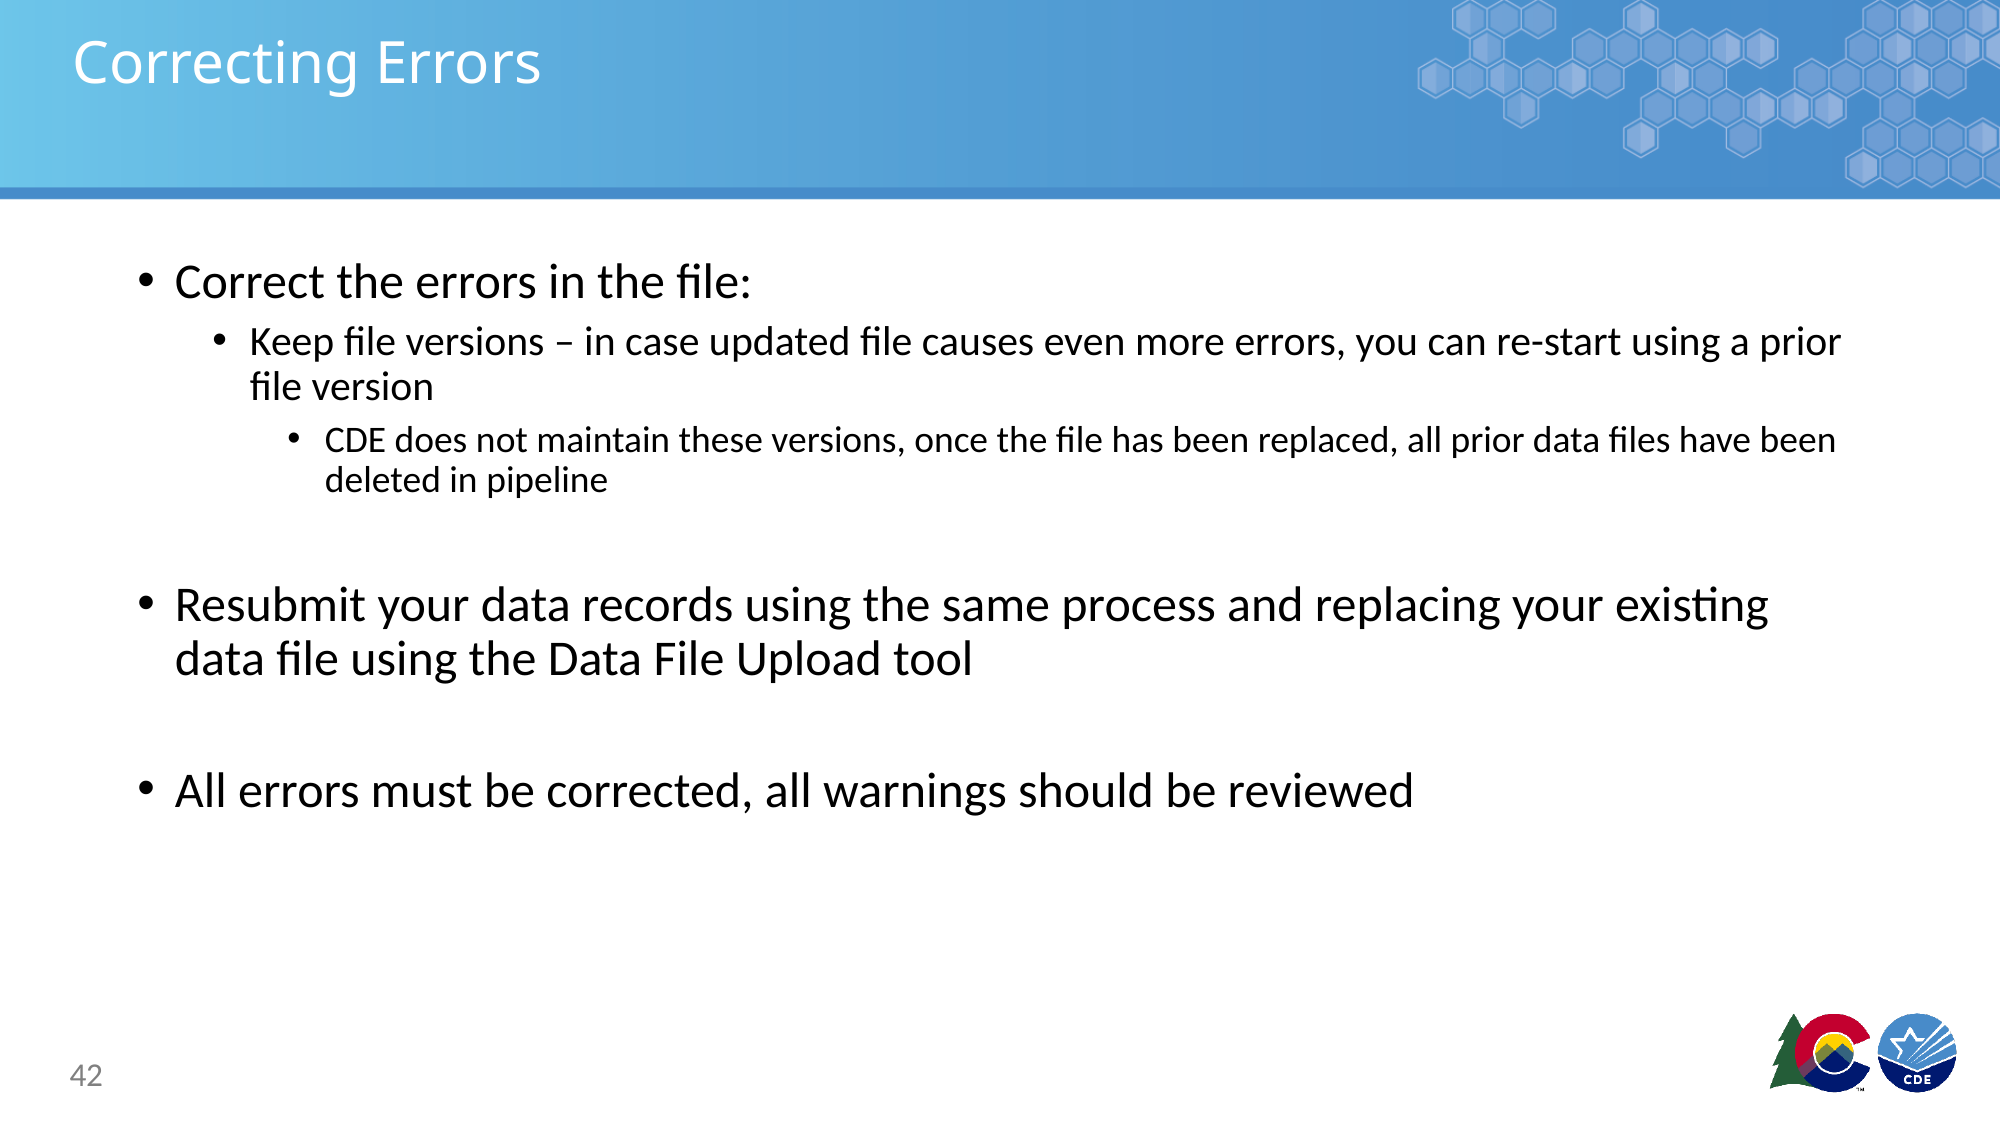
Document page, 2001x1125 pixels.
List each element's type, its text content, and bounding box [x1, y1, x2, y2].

picture [1768, 1012, 1957, 1093]
title Correcting Errors [72, 33, 1396, 182]
slide_number 42 [54, 1042, 505, 1103]
list Correct the errors in the file: Keep file versions – in case updated file causes even more errors, you can re-start using a prior file version CDE does not maintain these versions, once the file has been replaced, all prior data files have been deleted in pipeline Resubmit your data records using the same process and replacing your existing data file using the Data File Upload tool All errors must be corrected, all warnings should be reviewed [137, 254, 1863, 969]
picture [0, 0, 2000, 200]
